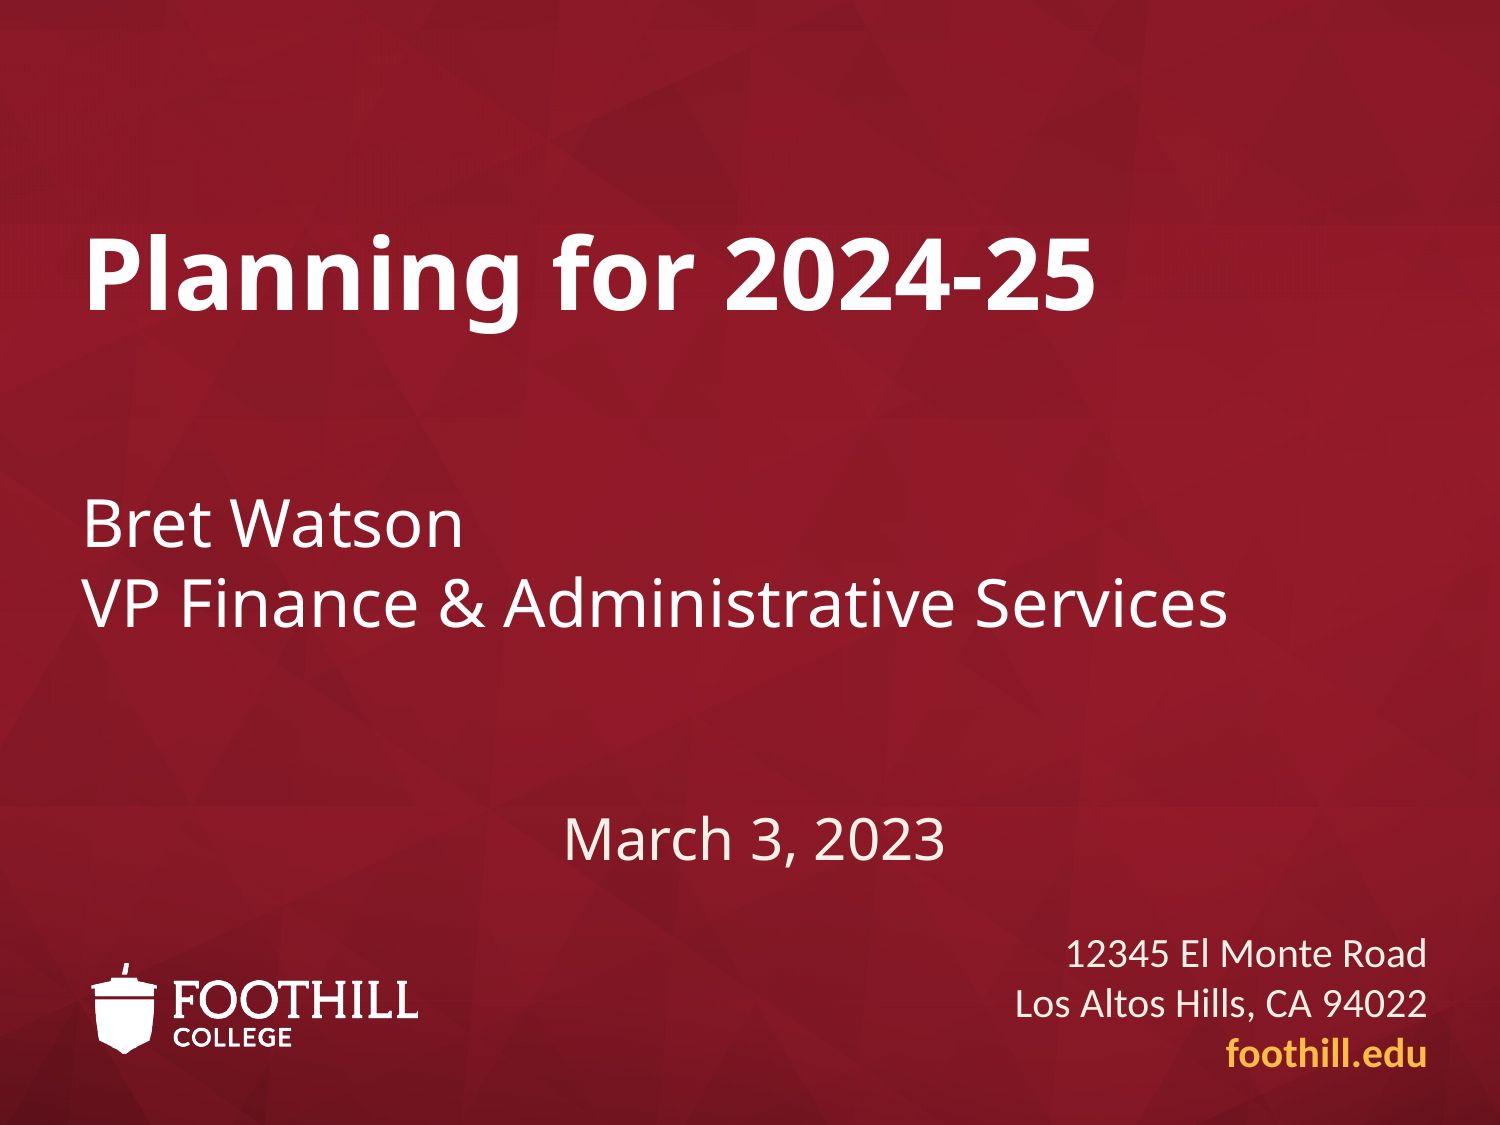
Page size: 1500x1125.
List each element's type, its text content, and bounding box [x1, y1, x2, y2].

title Planning for 2024-25 Bret Watson VP Finance & Administrative Services [66, 141, 1434, 649]
picture [0, 0, 1500, 1125]
subtitle March 3, 2023 [91, 794, 1419, 957]
